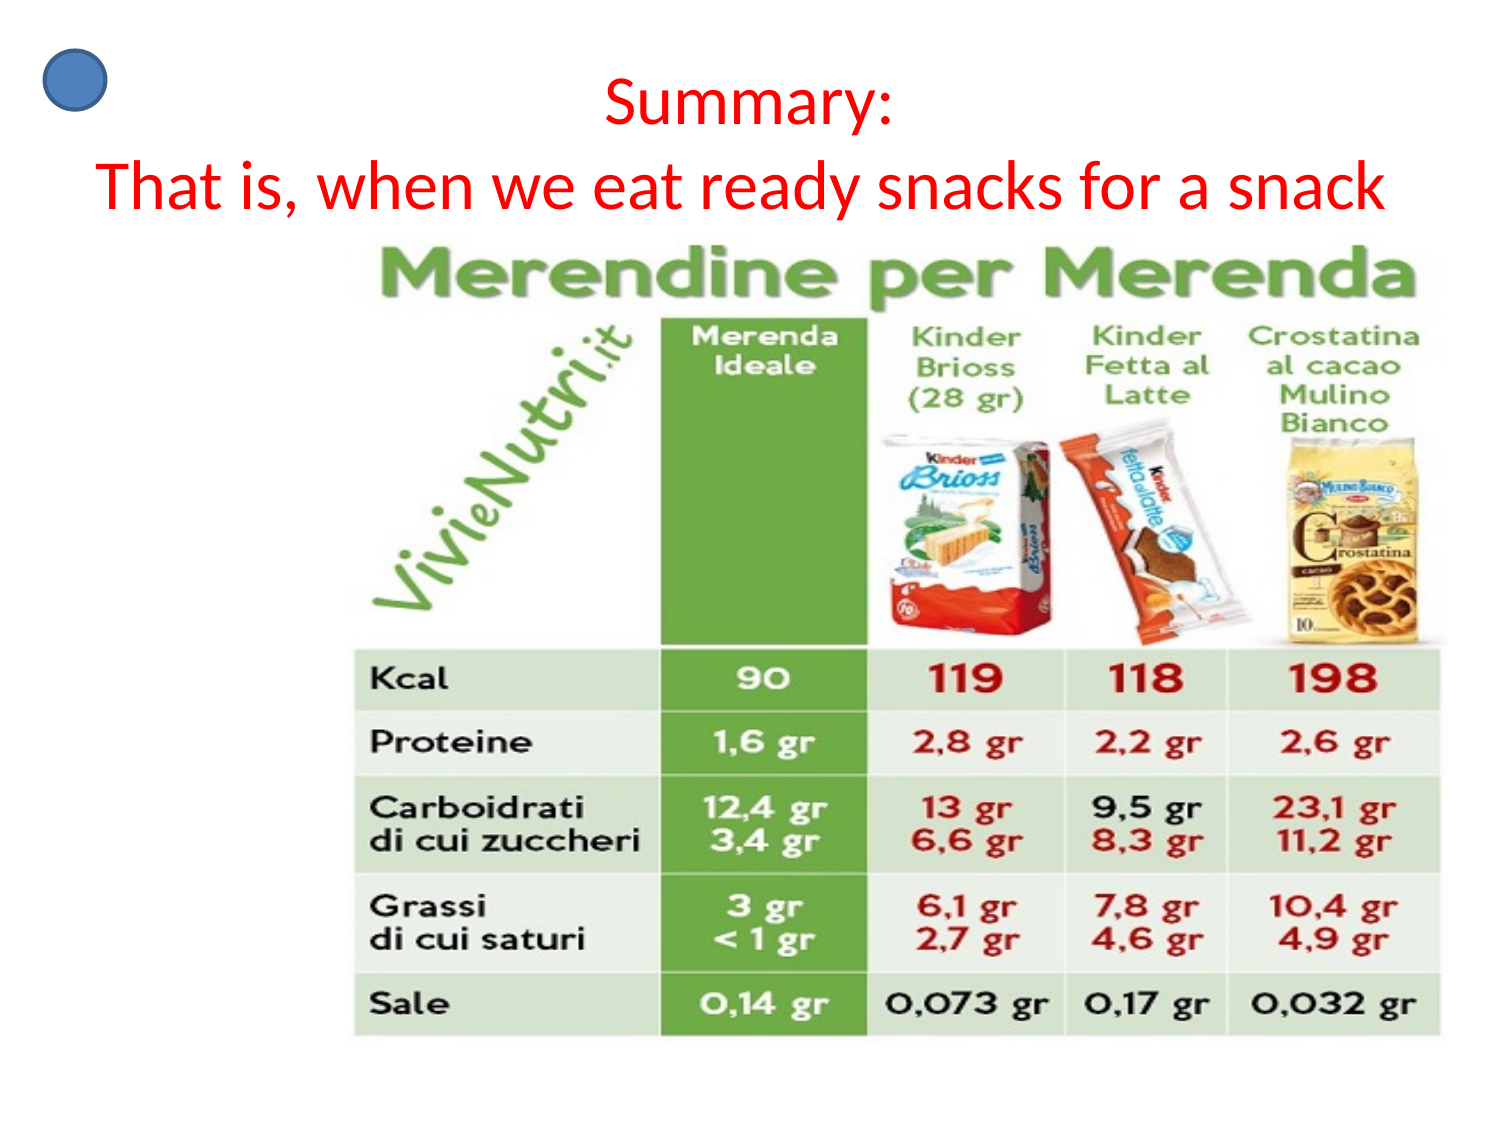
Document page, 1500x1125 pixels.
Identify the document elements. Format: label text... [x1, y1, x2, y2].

title Summary: That is, when we eat ready snacks for a snack [75, 45, 1425, 233]
text_box [42, 48, 108, 112]
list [348, 232, 1448, 1045]
